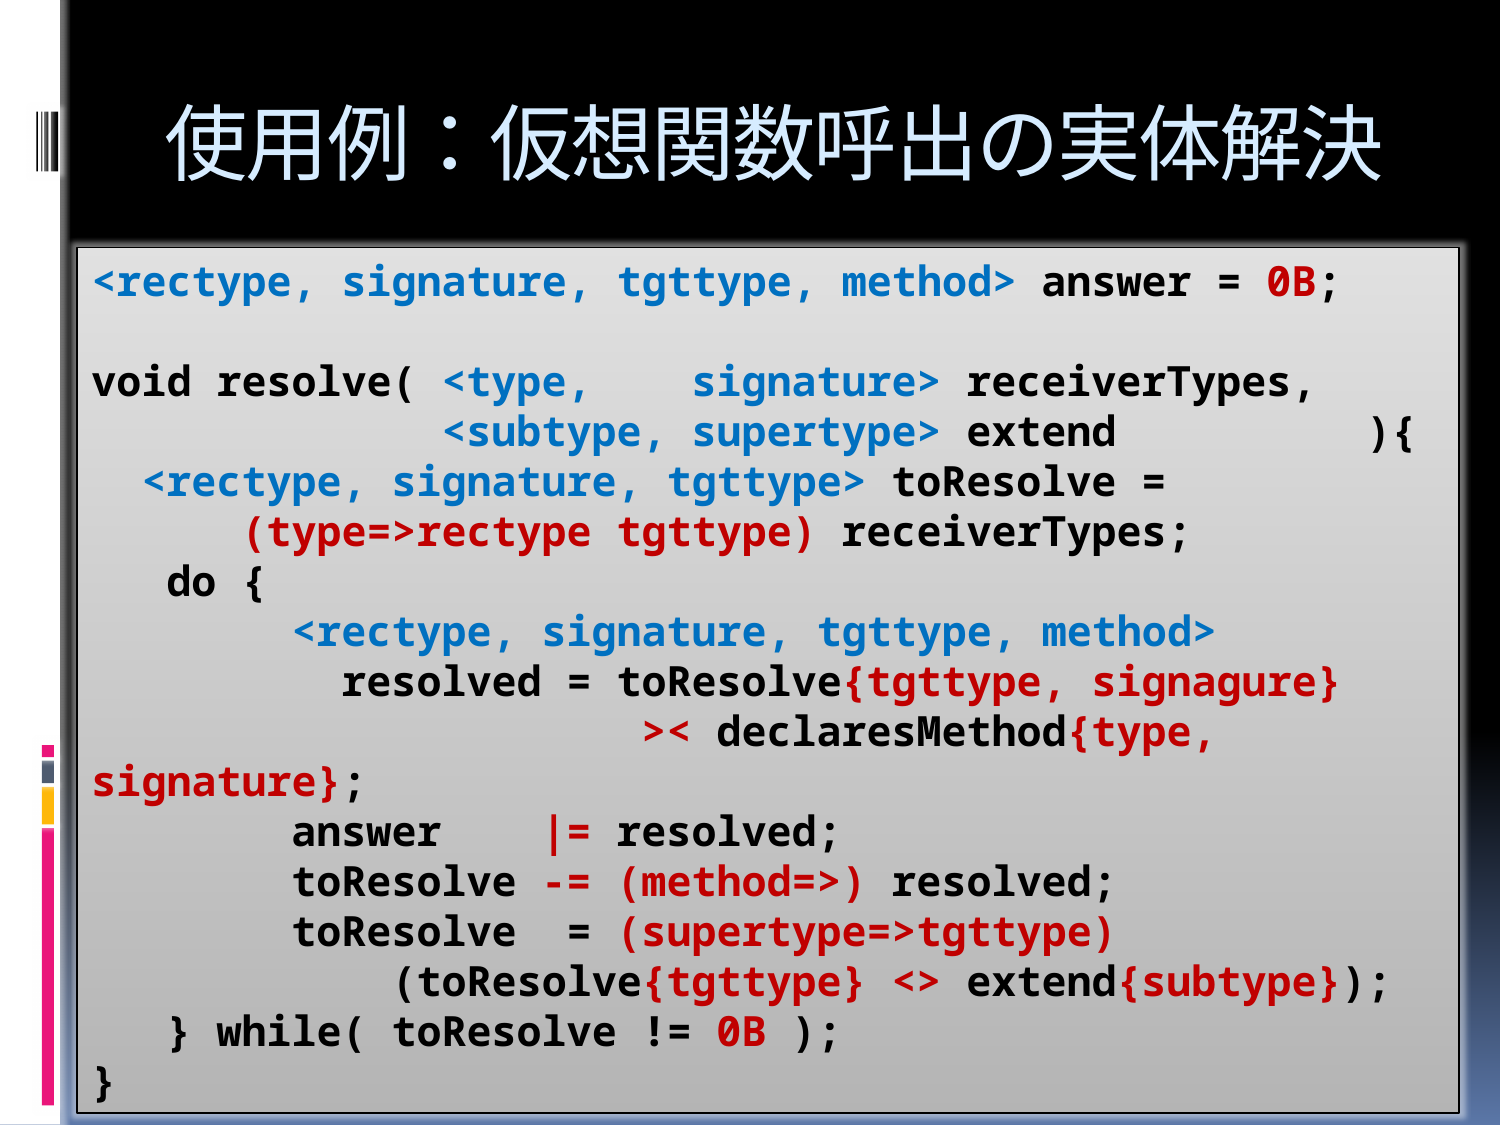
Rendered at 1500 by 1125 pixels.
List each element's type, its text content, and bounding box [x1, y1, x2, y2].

text_box <rectype, signature, tgttype, method> answer = 0B; void resolve( <type, signature> receiverTypes, <subtype, supertype> extend ){ <rectype, signature, tgttype> toResolve = (type=>rectype tgttype) receiverTypes; do { <rectype, signature, tgttype, method> resolved = toResolve{tgttype, signagure} >< declaresMethod{type, signature}; answer |= resolved; toResolve -= (method=>) resolved; toResolve = (supertype=>tgttype) (toResolve{tgttype} <> extend{subtype}); } while( toResolve != 0B ); } [76, 247, 1460, 1114]
title 使用例：仮想関数呼出の実体解決 [150, 83, 1425, 234]
